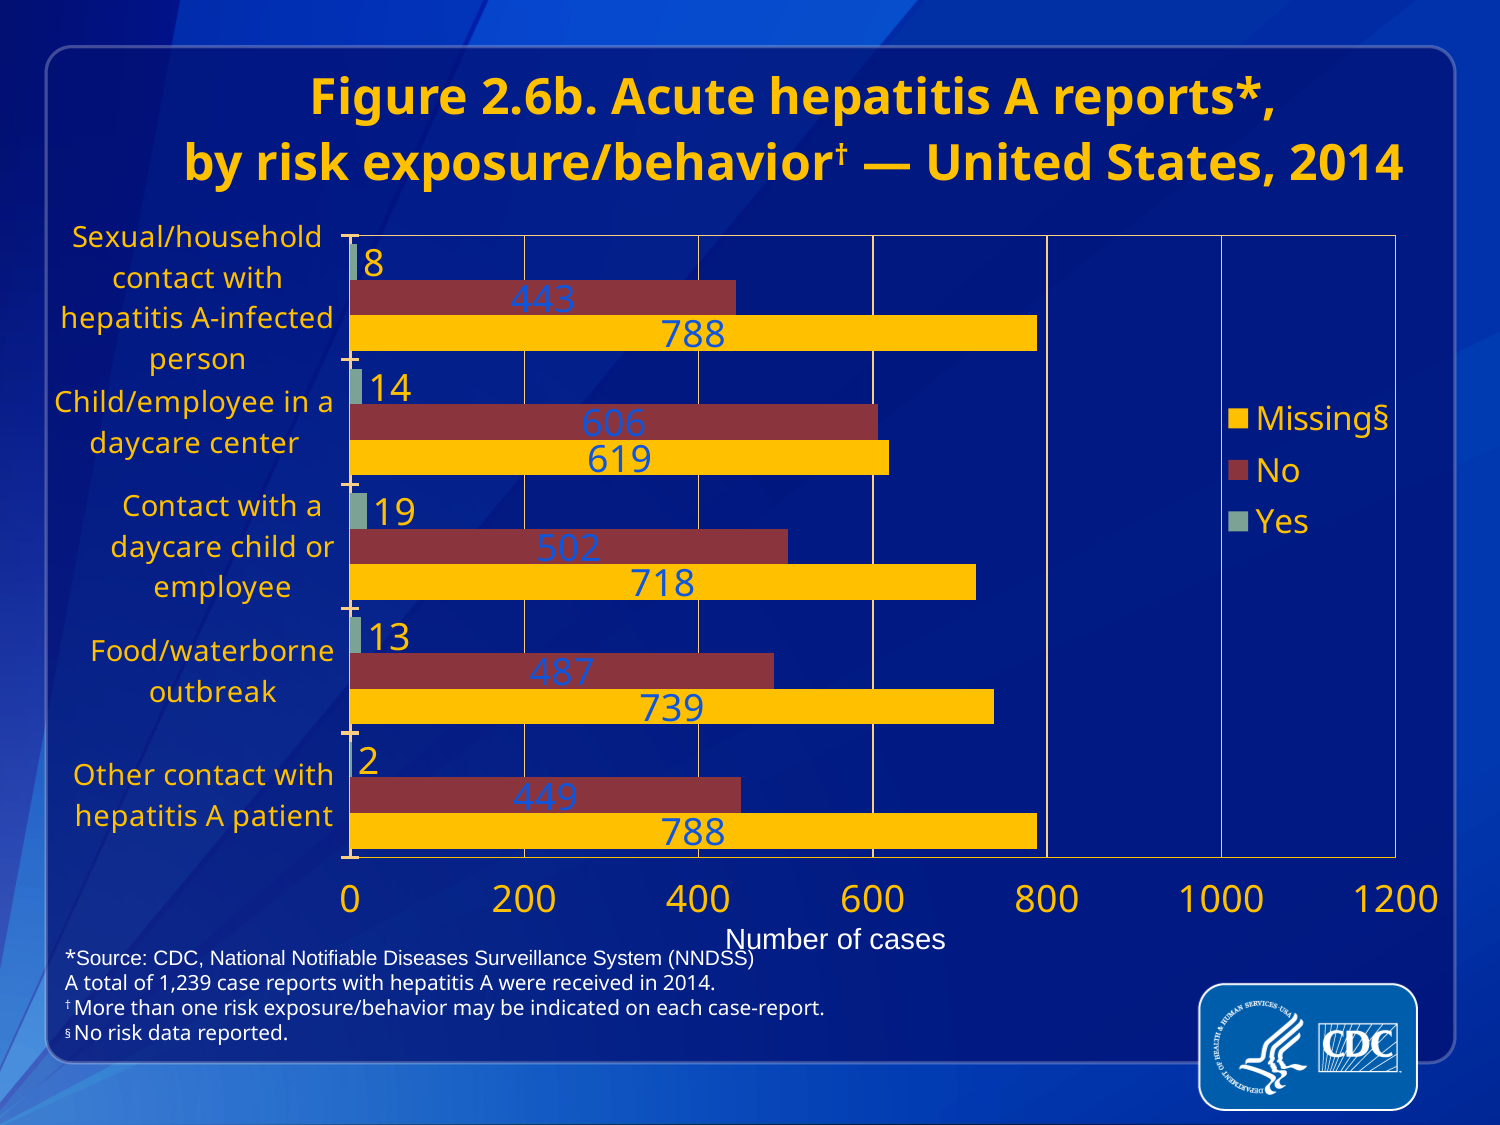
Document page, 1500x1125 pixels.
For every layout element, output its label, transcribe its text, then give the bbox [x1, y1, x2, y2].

title Figure 2.6b. Acute hepatitis A reports*, by risk exposure/behavior† — United States, 2014 [75, 50, 1500, 200]
text_box *Source: CDC, National Notifiable Diseases Surveillance System (NNDSS) A total of 1,239 case reports with hepatitis A were received in 2014. † More than one risk exposure/behavior may be indicated on each case-report. § No risk data reported. [49, 943, 875, 1053]
chart [49, 212, 1451, 936]
text_box Number of cases [725, 944, 947, 956]
picture [0, 0, 1500, 1125]
